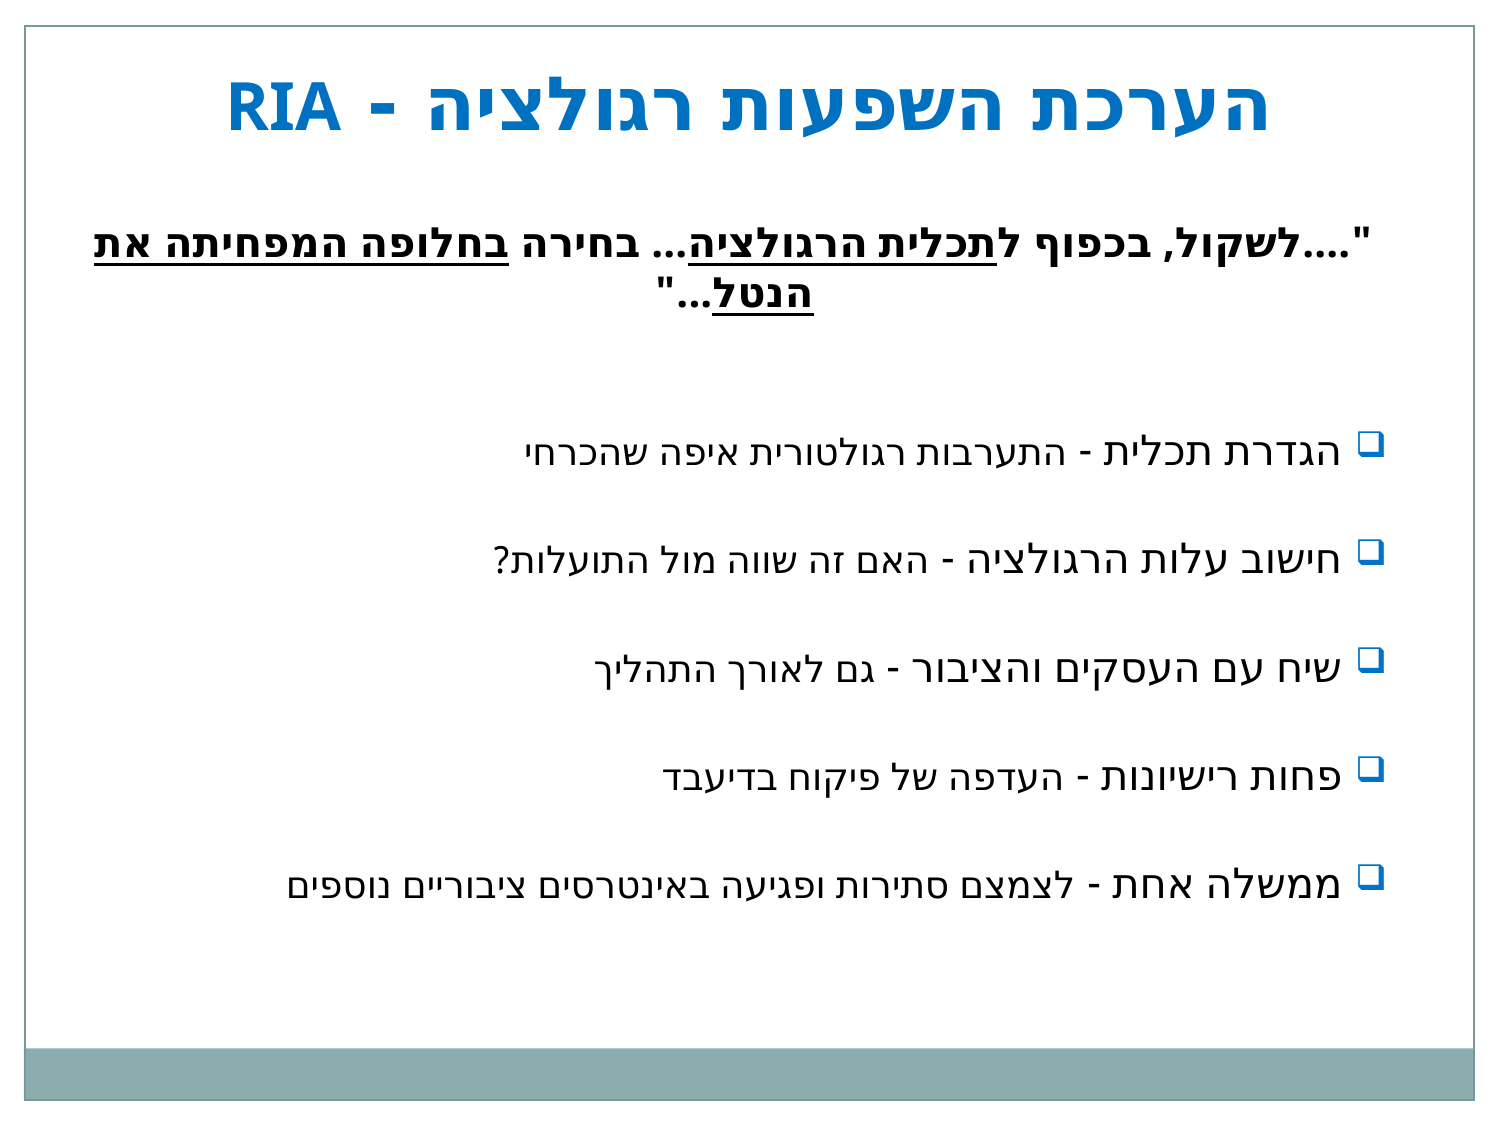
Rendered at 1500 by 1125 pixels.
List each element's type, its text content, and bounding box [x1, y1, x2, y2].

text_box "....לשקול, בכפוף לתכלית הרגולציה... בחירה בחלופה המפחיתה את הנטל..." [17, 208, 1450, 291]
text_box הערכת השפעות רגולציה - RIA [49, 47, 1450, 178]
text_box הגדרת תכלית - התערבות רגולטורית איפה שהכרחי חישוב עלות הרגולציה - האם זה שווה מול התועלות? שיח עם העסקים והציבור - גם לאורך התהליך פחות רישיונות - העדפה של פיקוח בדיעבד ממשלה אחת - לצמצם סתירות ופגיעה באינטרסים ציבוריים נוספים [0, 366, 1403, 965]
